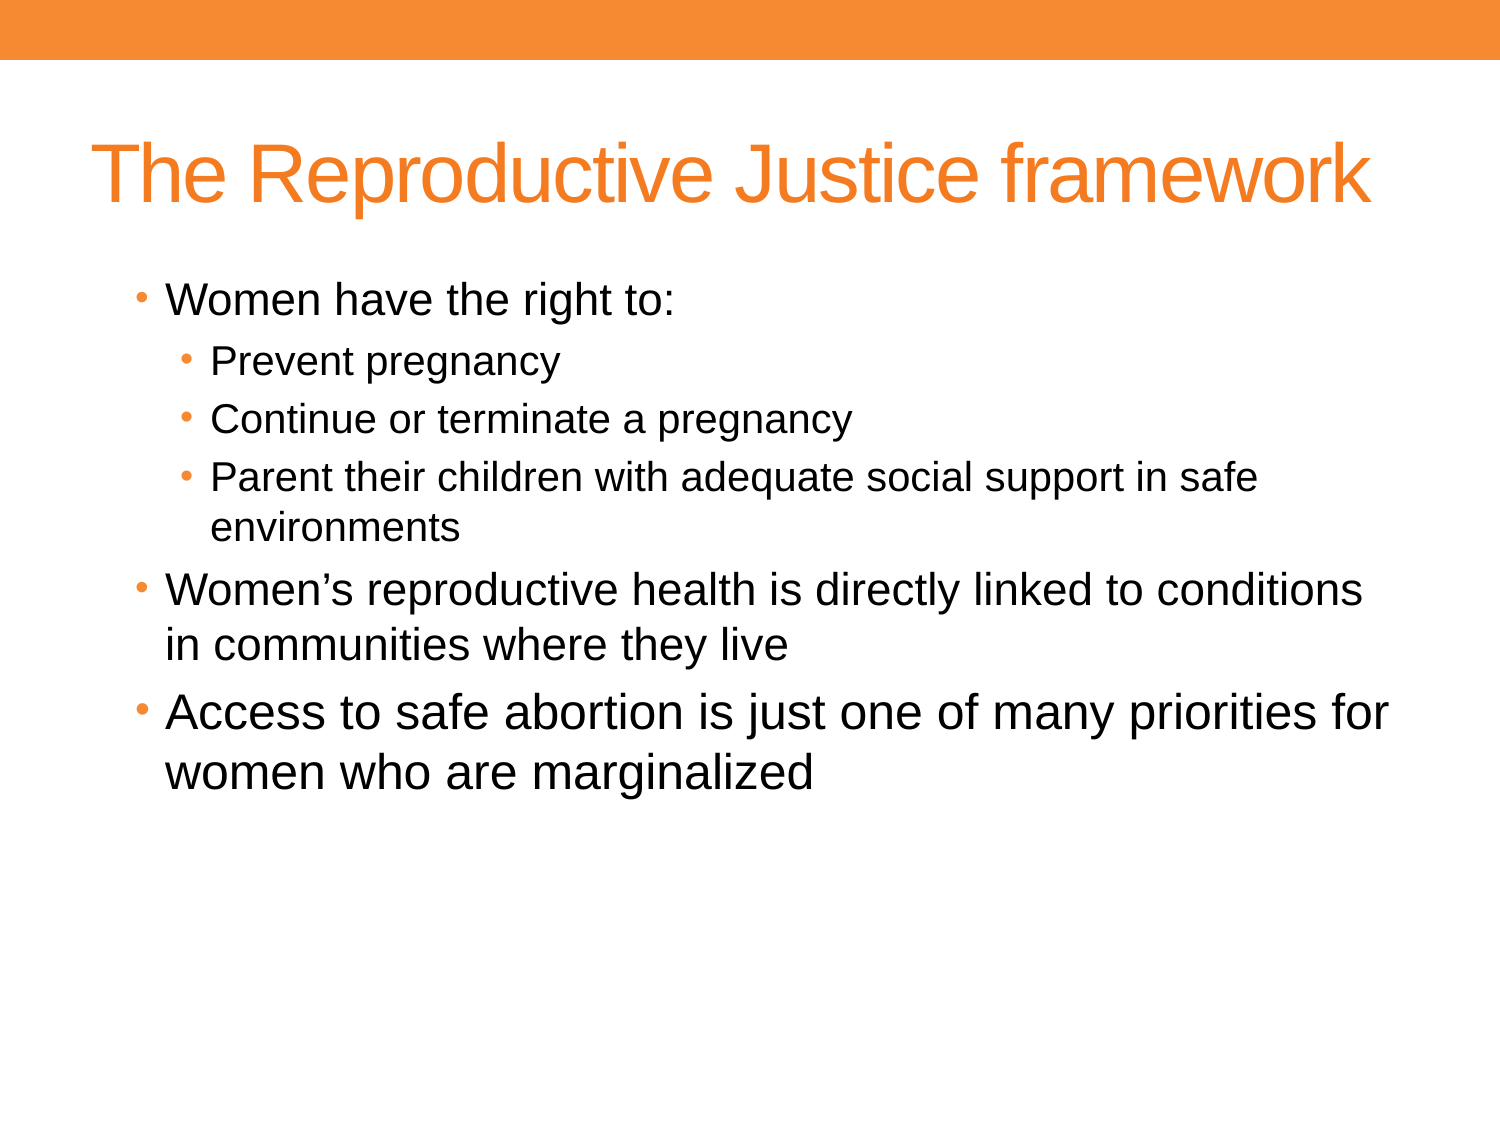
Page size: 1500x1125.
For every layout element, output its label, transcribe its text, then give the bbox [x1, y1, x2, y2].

title The Reproductive Justice framework [75, 87, 1425, 250]
list Women have the right to: Prevent pregnancy Continue or terminate a pregnancy Parent their children with adequate social support in safe environments Women’s reproductive health is directly linked to conditions in communities where they live Access to safe abortion is just one of many priorities for women who are marginalized [75, 262, 1425, 1063]
